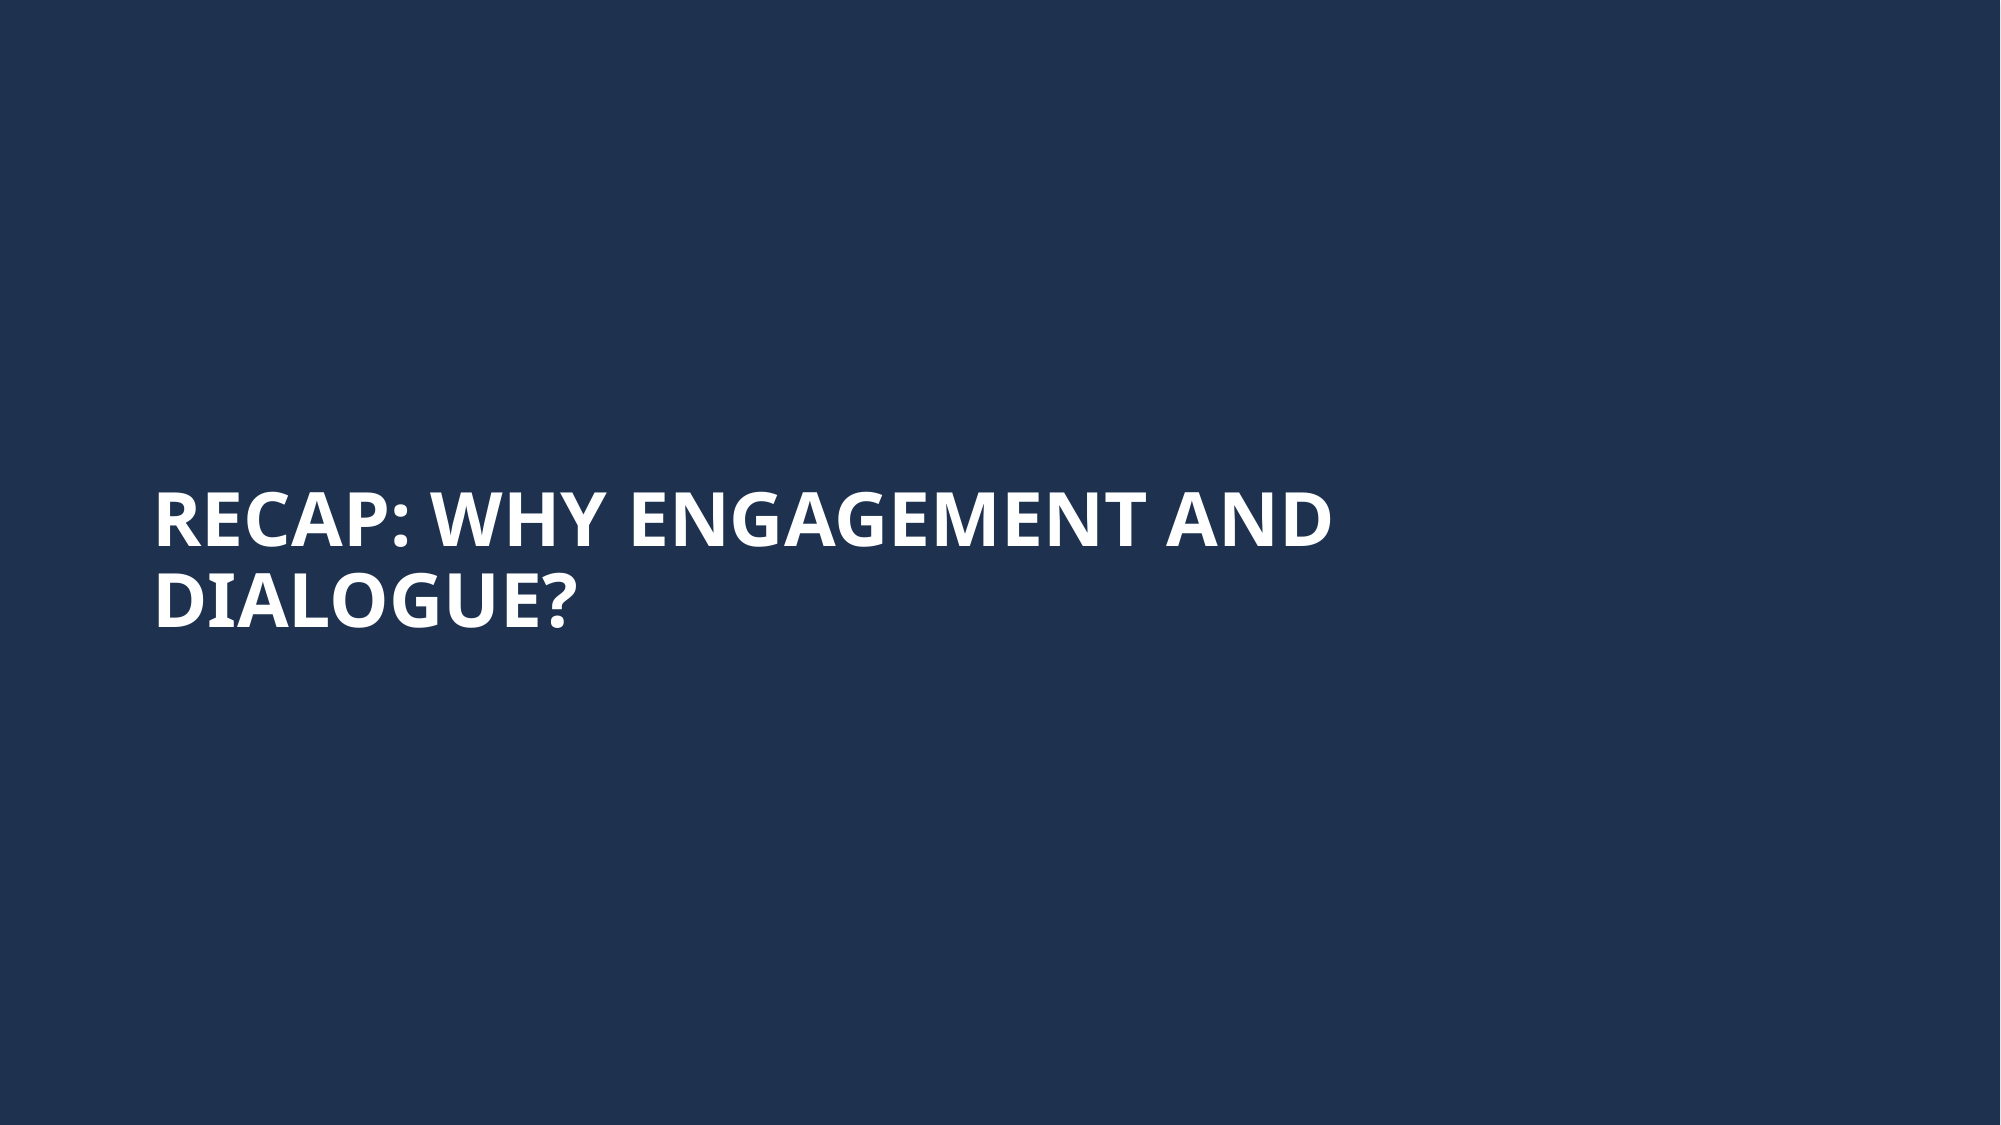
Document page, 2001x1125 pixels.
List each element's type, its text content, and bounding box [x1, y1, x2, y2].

title RECAP: WHY ENGAGEMENT AND DIALOGUE? [137, 252, 1544, 873]
